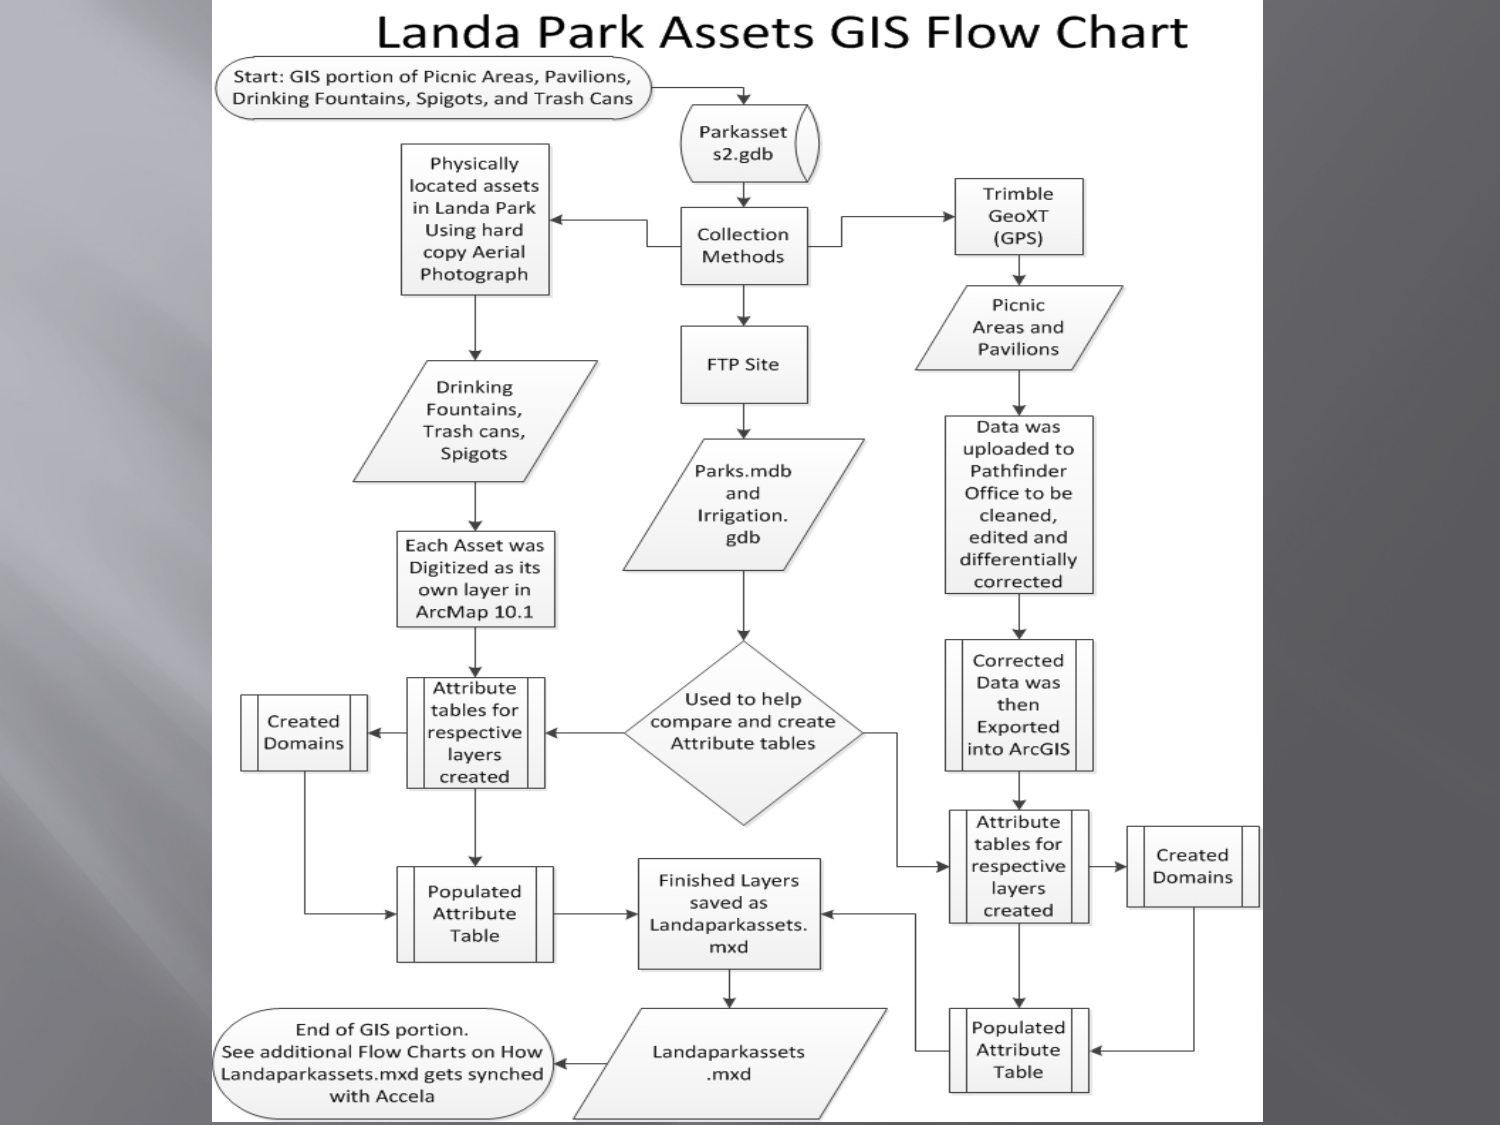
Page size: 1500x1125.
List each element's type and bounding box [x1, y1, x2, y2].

picture [212, 0, 1263, 1123]
